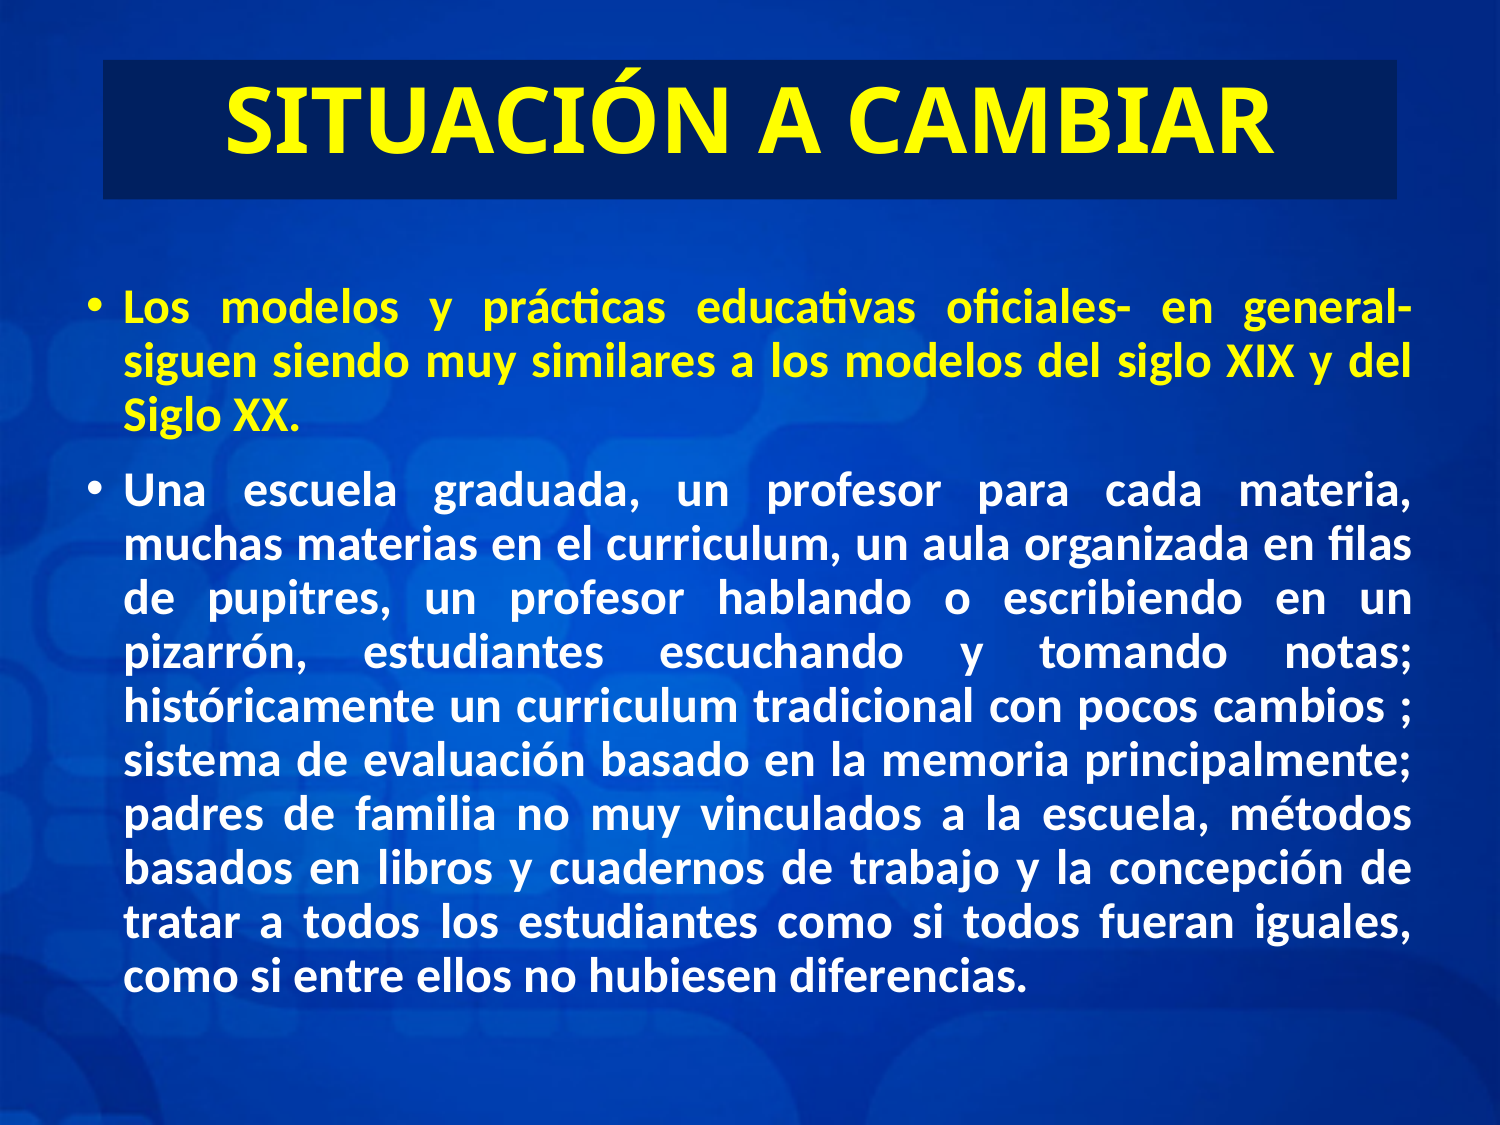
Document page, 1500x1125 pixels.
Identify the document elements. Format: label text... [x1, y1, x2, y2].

title SITUACIÓN A CAMBIAR [103, 59, 1397, 200]
picture [0, 0, 1500, 1125]
list Los modelos y prácticas educativas oficiales- en general- siguen siendo muy similares a los modelos del siglo XIX y del Siglo XX. Una escuela graduada, un profesor para cada materia, muchas materias en el curriculum, un aula organizada en filas de pupitres, un profesor hablando o escribiendo en un pizarrón, estudiantes escuchando y tomando notas; históricamente un curriculum tradicional con pocos cambios ; sistema de evaluación basado en la memoria principalmente; padres de familia no muy vinculados a la escuela, métodos basados en libros y cuadernos de trabajo y la concepción de tratar a todos los estudiantes como si todos fueran iguales, como si entre ellos no hubiesen diferencias. [71, 273, 1429, 1044]
